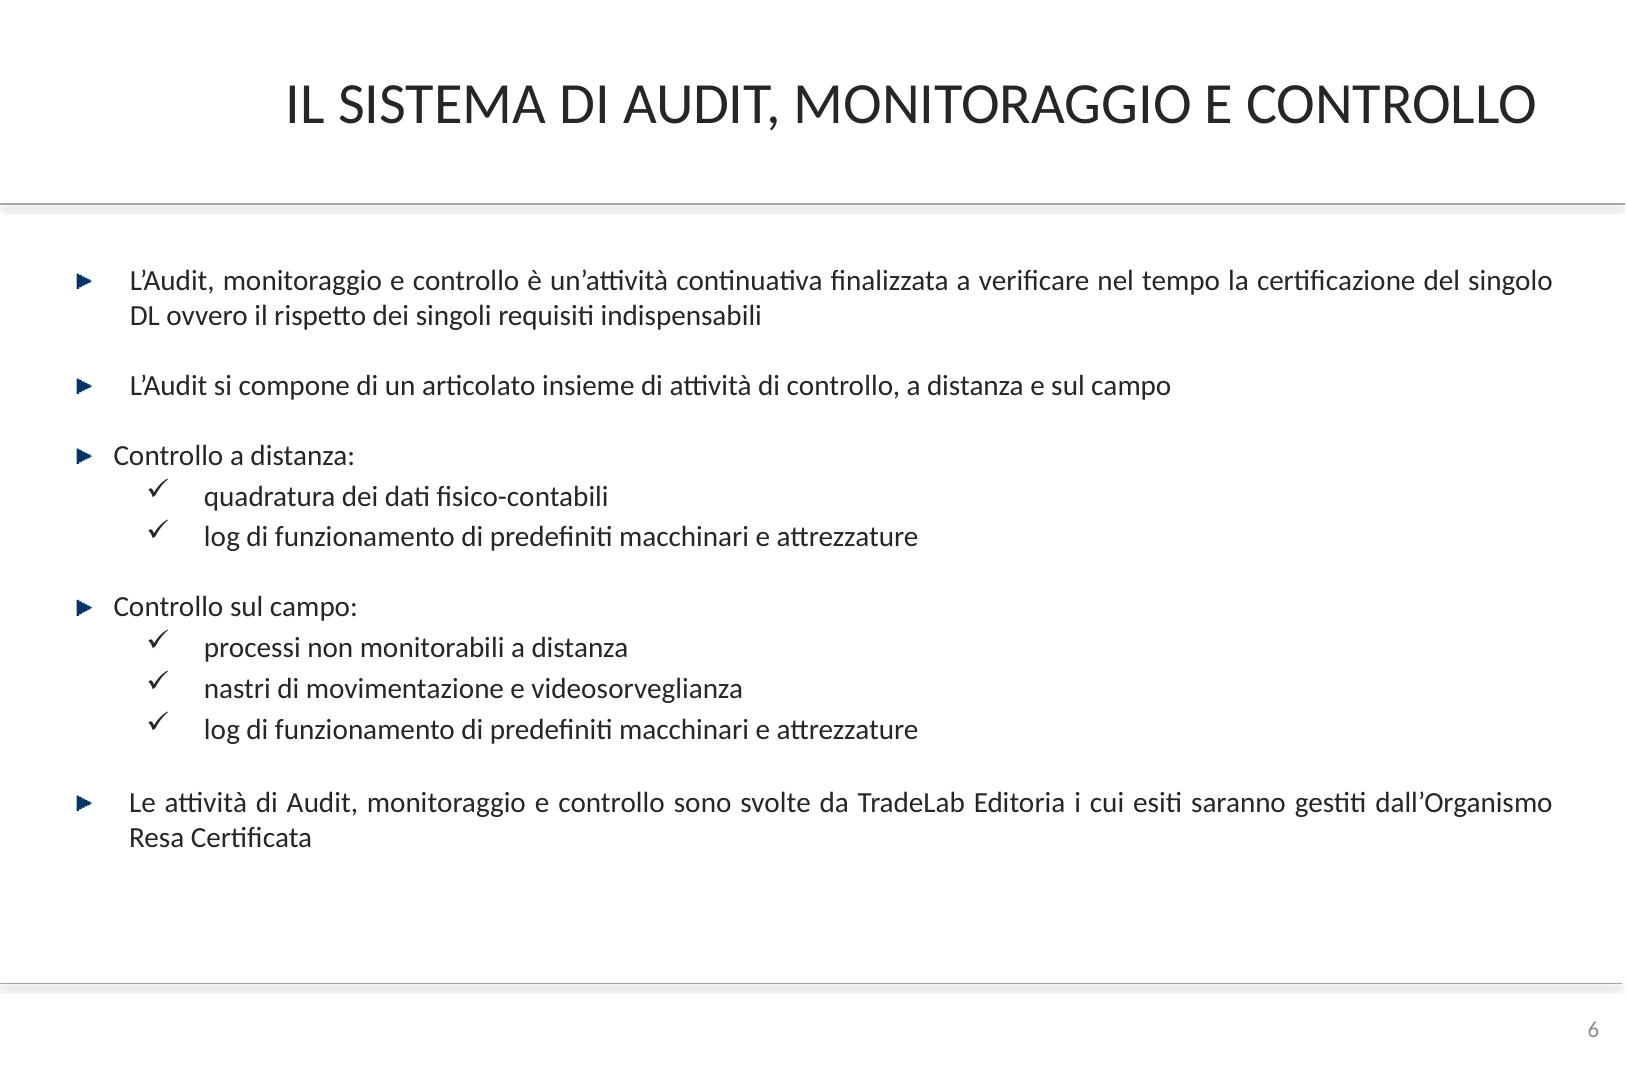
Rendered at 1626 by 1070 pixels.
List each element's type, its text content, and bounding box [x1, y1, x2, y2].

picture [71, 594, 92, 616]
text_box L’Audit, monitoraggio e controllo è un’attività continuativa finalizzata a verificare nel tempo la certificazione del singolo DL ovvero il rispetto dei singoli requisiti indispensabili L’Audit si compone di un articolato insieme di attività di controllo, a distanza e sul campo Controllo a distanza: quadratura dei dati fisico-contabili log di funzionamento di predefiniti macchinari e attrezzature Controllo sul campo: processi non monitorabili a distanza nastri di movimentazione e videosorveglianza log di funzionamento di predefiniti macchinari e attrezzature Le attività di Audit, monitoraggio e controllo sono svolte da TradeLab Editoria i cui esiti saranno gestiti dall’Organismo Resa Certificata [56, 262, 1569, 925]
picture [71, 790, 92, 811]
picture [71, 373, 92, 394]
slide_number 6 [1543, 1005, 1615, 1051]
picture [71, 443, 92, 464]
picture [71, 268, 92, 289]
title IL SISTEMA DI AUDIT, MONITORAGGIO E CONTROLLO [150, 0, 1553, 201]
